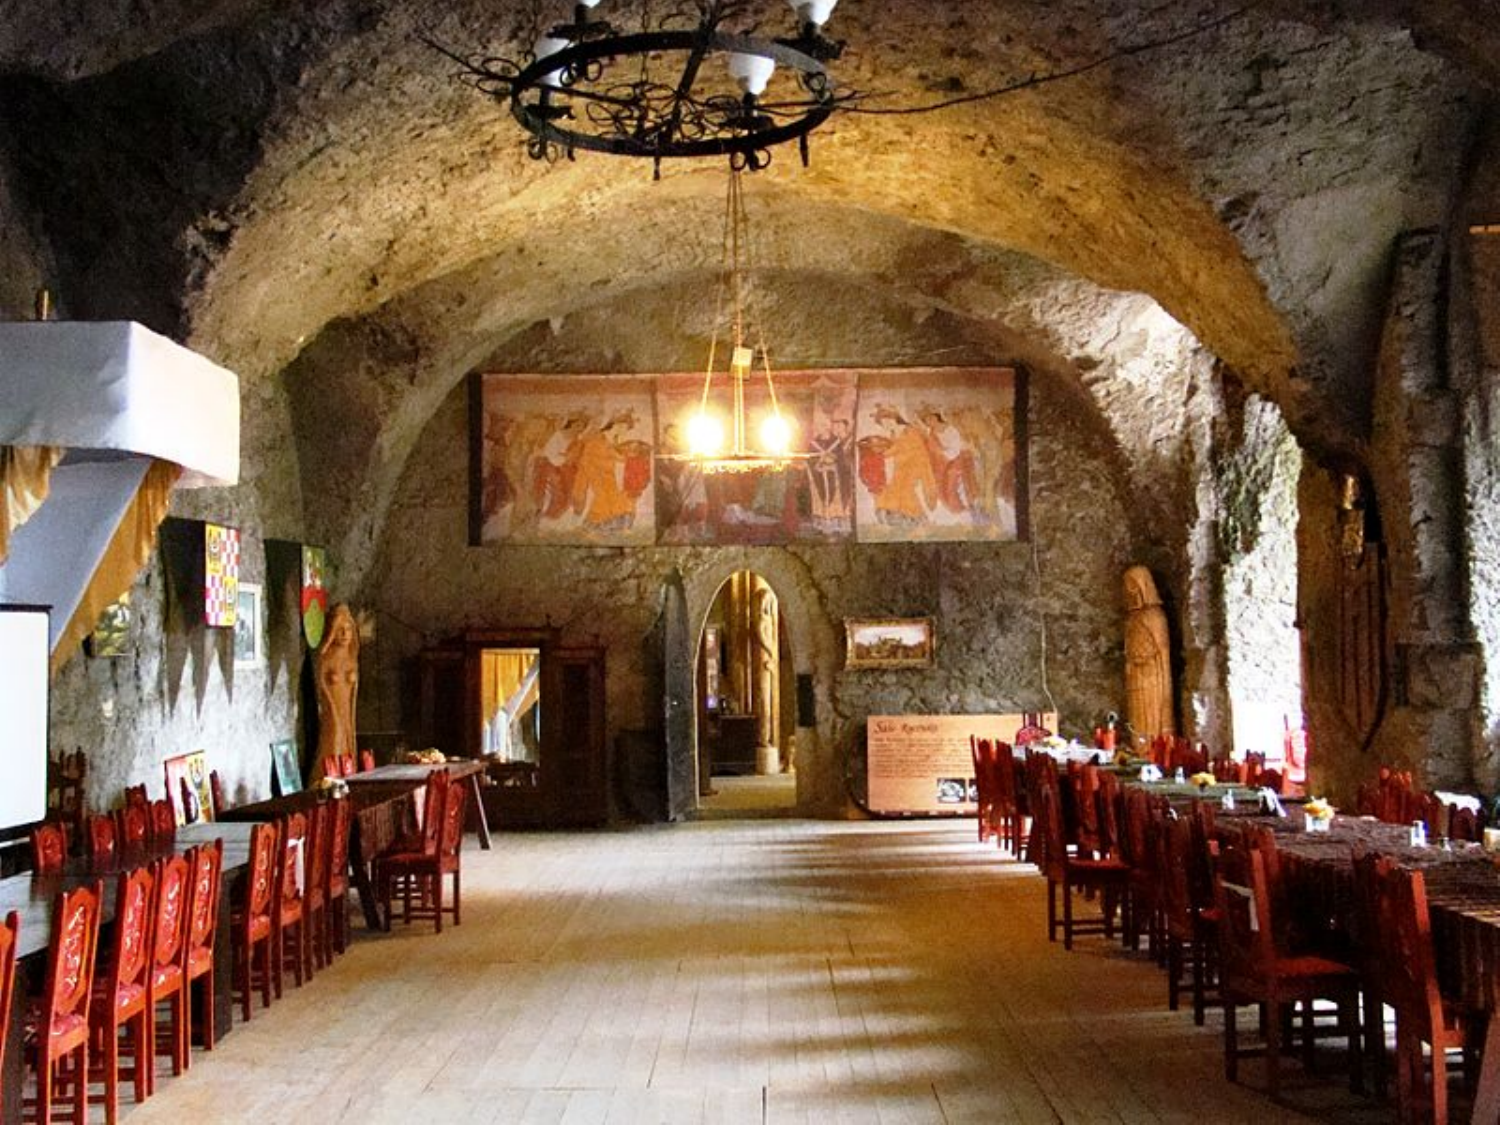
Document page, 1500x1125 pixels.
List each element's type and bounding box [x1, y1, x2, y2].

list [0, 0, 1500, 1125]
